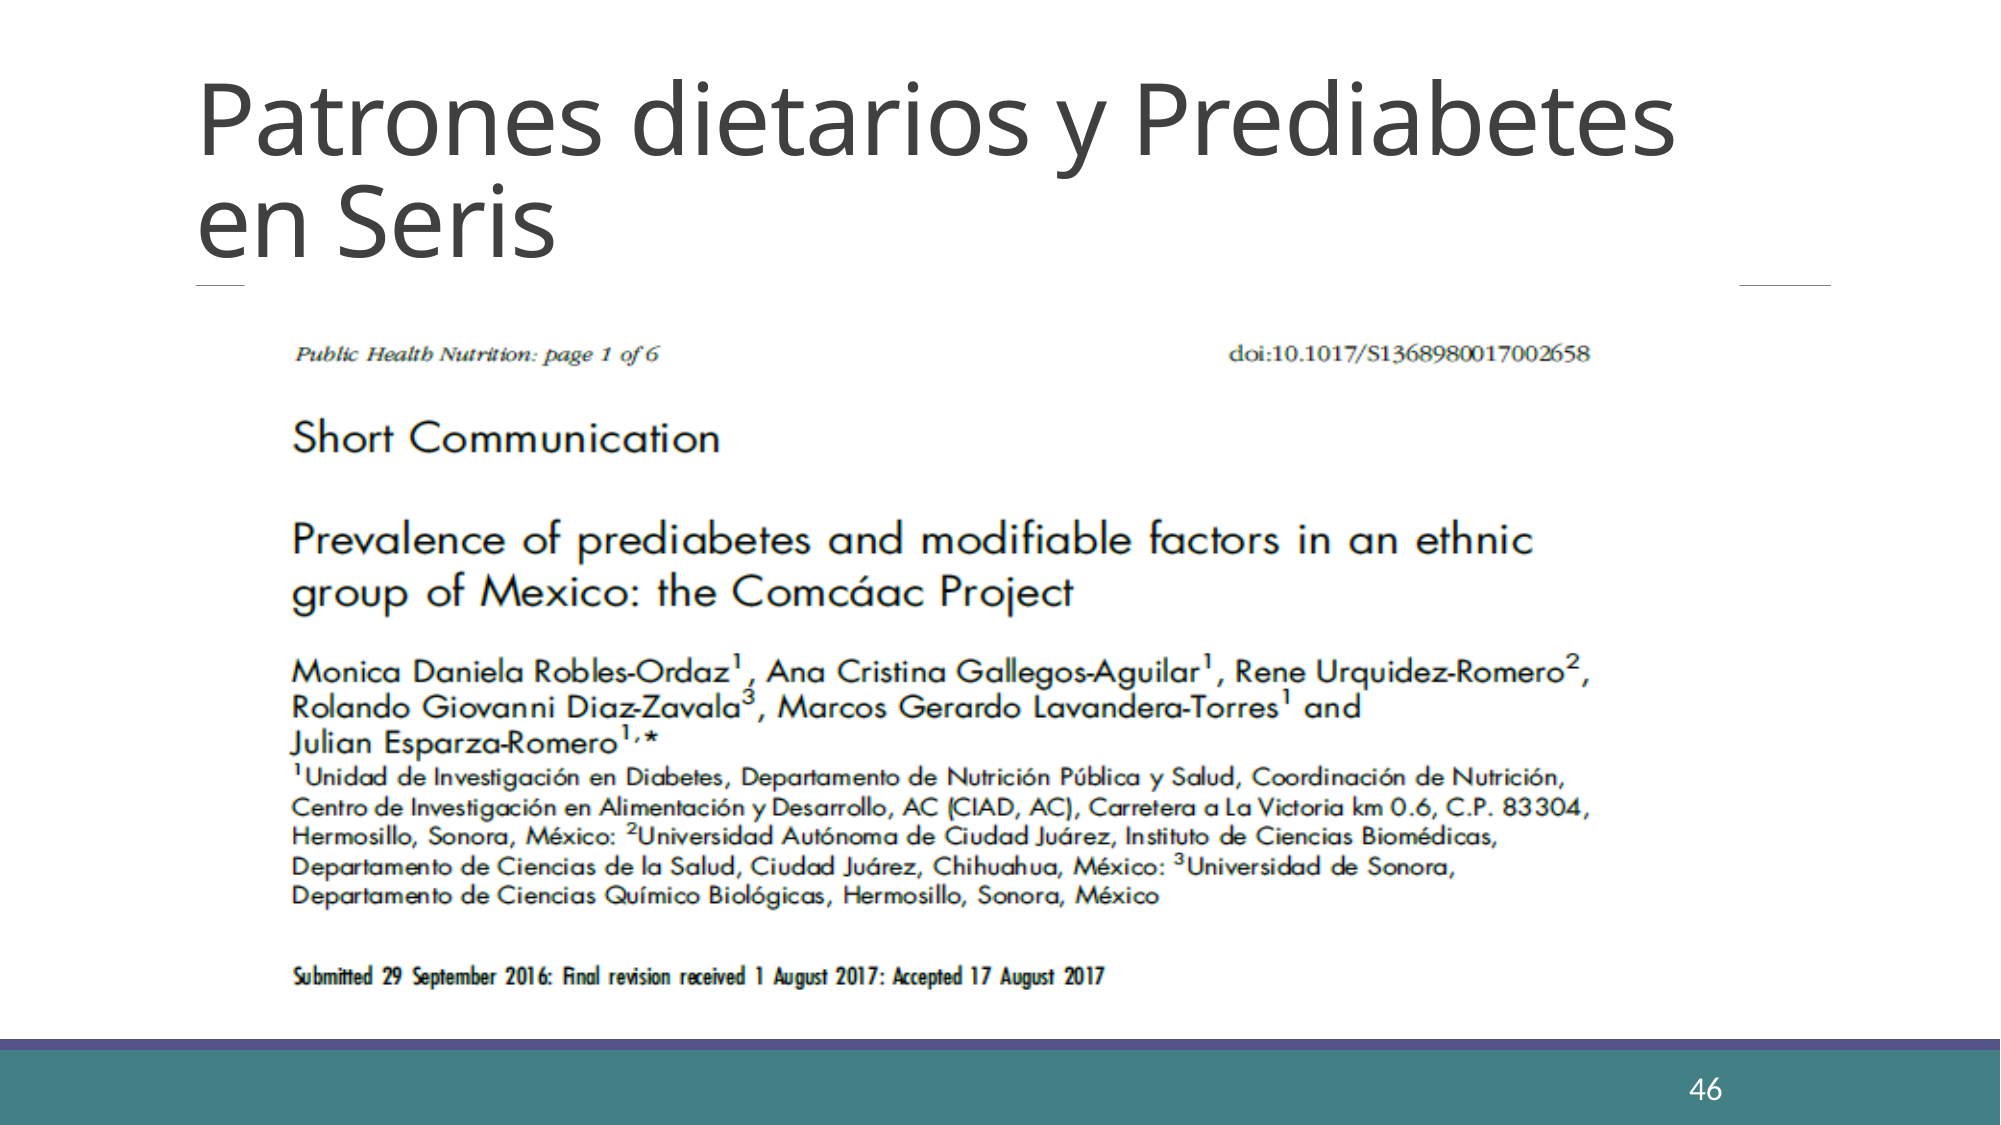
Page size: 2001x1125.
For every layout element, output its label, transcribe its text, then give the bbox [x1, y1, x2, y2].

text_box 46 [1624, 1059, 1788, 1125]
picture [244, 284, 1740, 1010]
title Patrones dietarios y Prediabetes en Seris [180, 47, 1830, 285]
